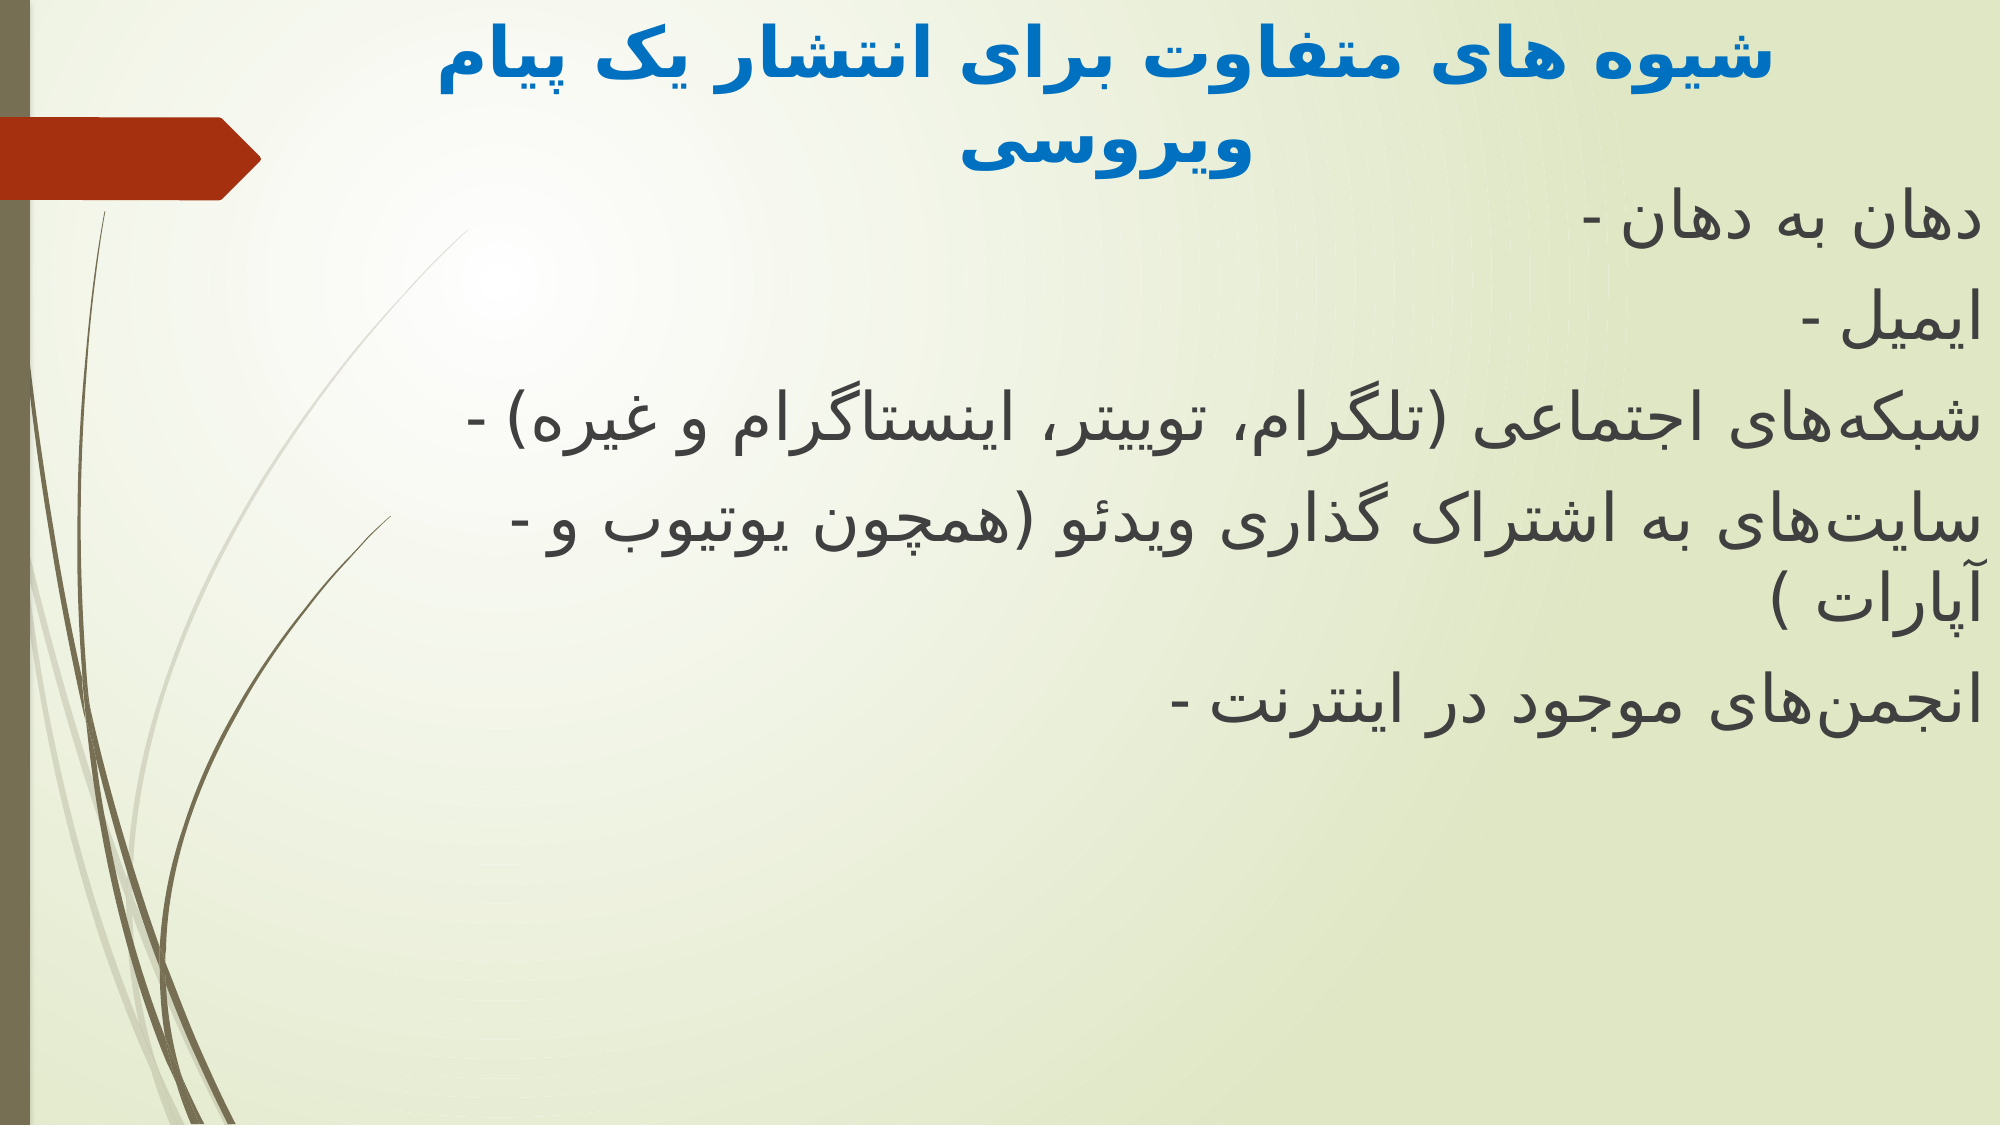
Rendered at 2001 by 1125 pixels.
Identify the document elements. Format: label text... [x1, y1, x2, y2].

list - دهان به دهان - ایمیل - شبکه‌های اجتماعی (تلگرام، توییتر، اینستاگرام و غیره) - سایت‌های به اشتراک گذاری ویدئو (همچون یوتیوب و آپارات ) - انجمن‌های موجود در اینترنت [382, 164, 2000, 1125]
title شیوه های متفاوت برای انتشار یک پیام ویروسی [327, 0, 1888, 184]
